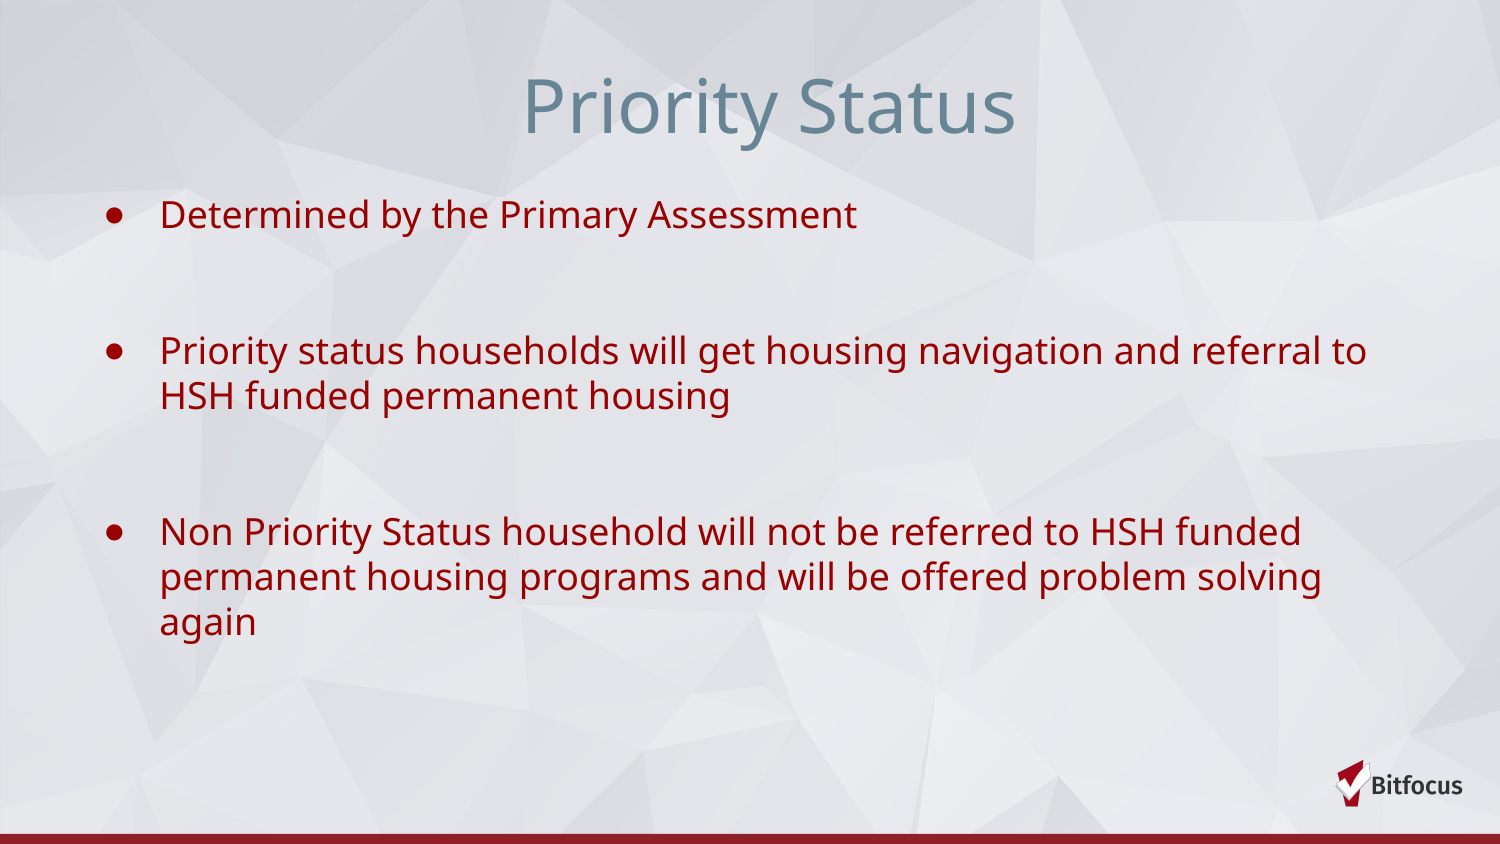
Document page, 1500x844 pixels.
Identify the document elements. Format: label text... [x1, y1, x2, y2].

picture [0, 0, 1500, 833]
list Determined by the Primary Assessment Priority status households will get housing navigation and referral to HSH funded permanent housing Non Priority Status household will not be referred to HSH funded permanent housing programs and will be offered problem solving again [75, 181, 1425, 683]
title Priority Status [75, 33, 1425, 175]
